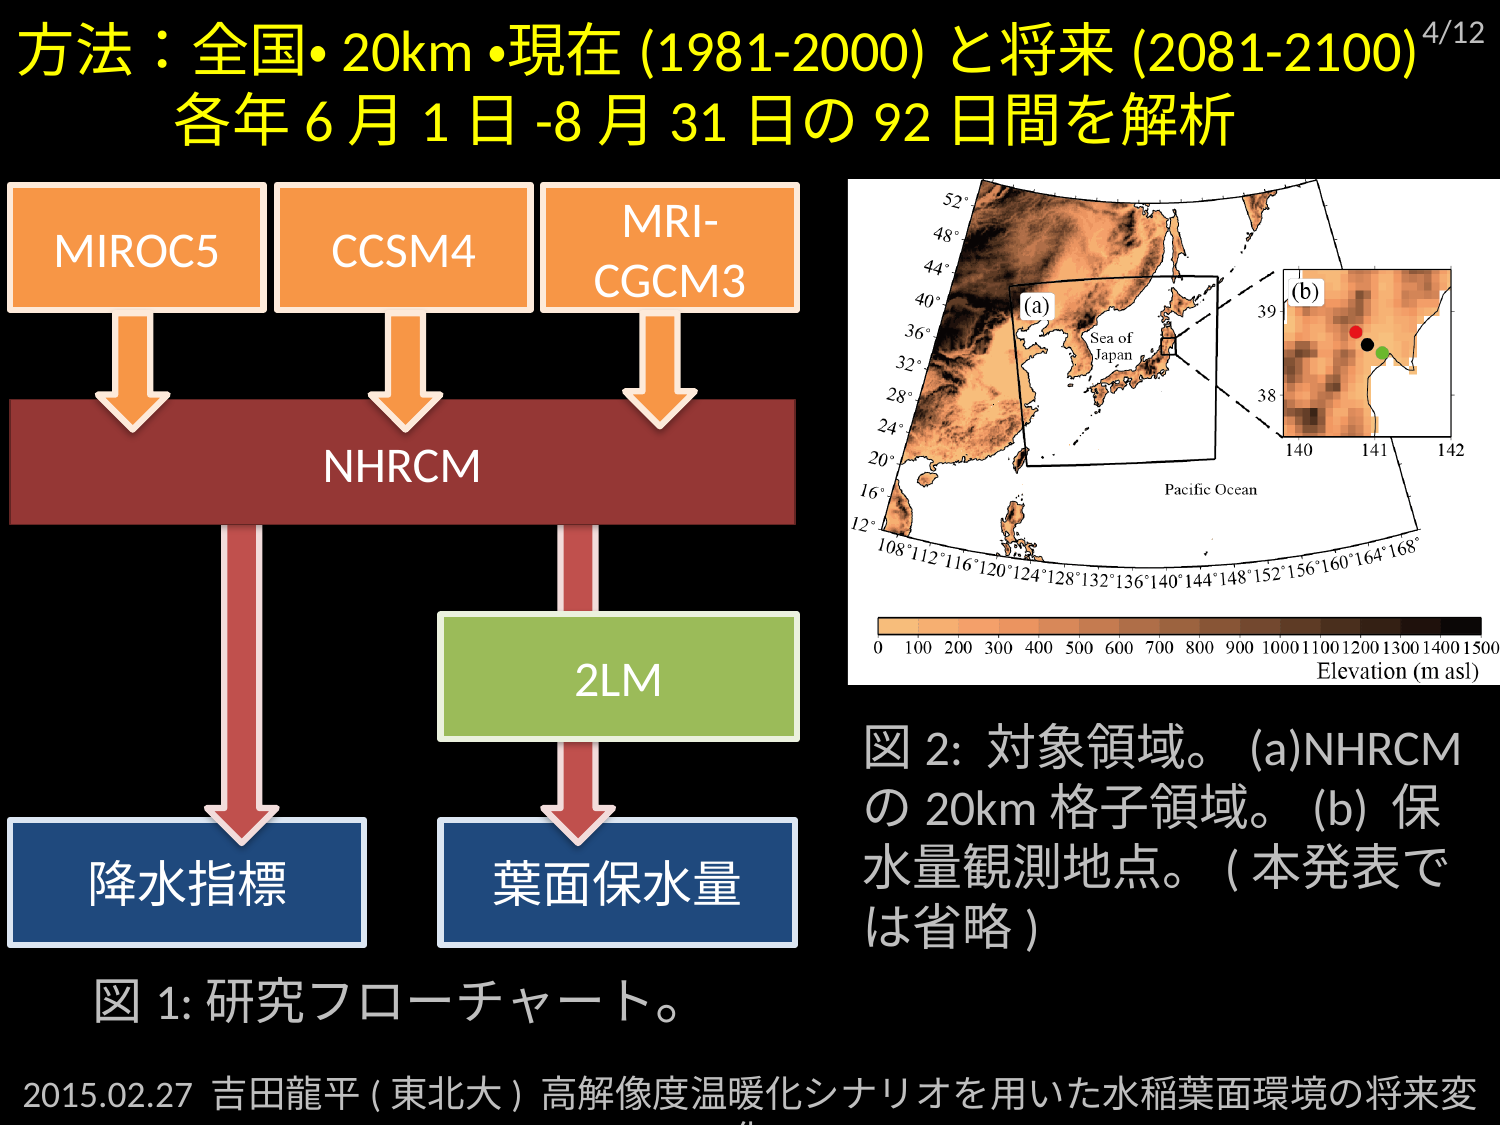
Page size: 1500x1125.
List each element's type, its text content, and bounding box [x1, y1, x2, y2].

text_box 2LM [440, 614, 797, 740]
text_box [624, 312, 696, 427]
text_box [542, 749, 614, 844]
text_box [369, 312, 442, 431]
text_box CCSM4 [276, 184, 531, 311]
text_box 方法：全国・20km・現在(1981-2000)と将来(2081-2100) 各年6月1日-8月31日の92日間を解析 [2, 5, 1500, 160]
text_box MIROC5 [9, 184, 264, 311]
picture [847, 179, 1500, 685]
text_box NHRCM [9, 399, 796, 525]
text_box [206, 532, 278, 844]
text_box 図1:研究フローチャート。 [9, 953, 797, 1039]
text_box 葉面保水量 [440, 819, 796, 946]
text_box [559, 532, 597, 612]
text_box 降水指標 [9, 819, 365, 946]
text_box [97, 312, 169, 431]
text_box MRI-CGCM3 [542, 184, 797, 311]
text_box 図2: 対象領域。(a)NHRCMの20km格子領域。(b) 保水量観測地点。(本発表では省略) [847, 707, 1486, 963]
